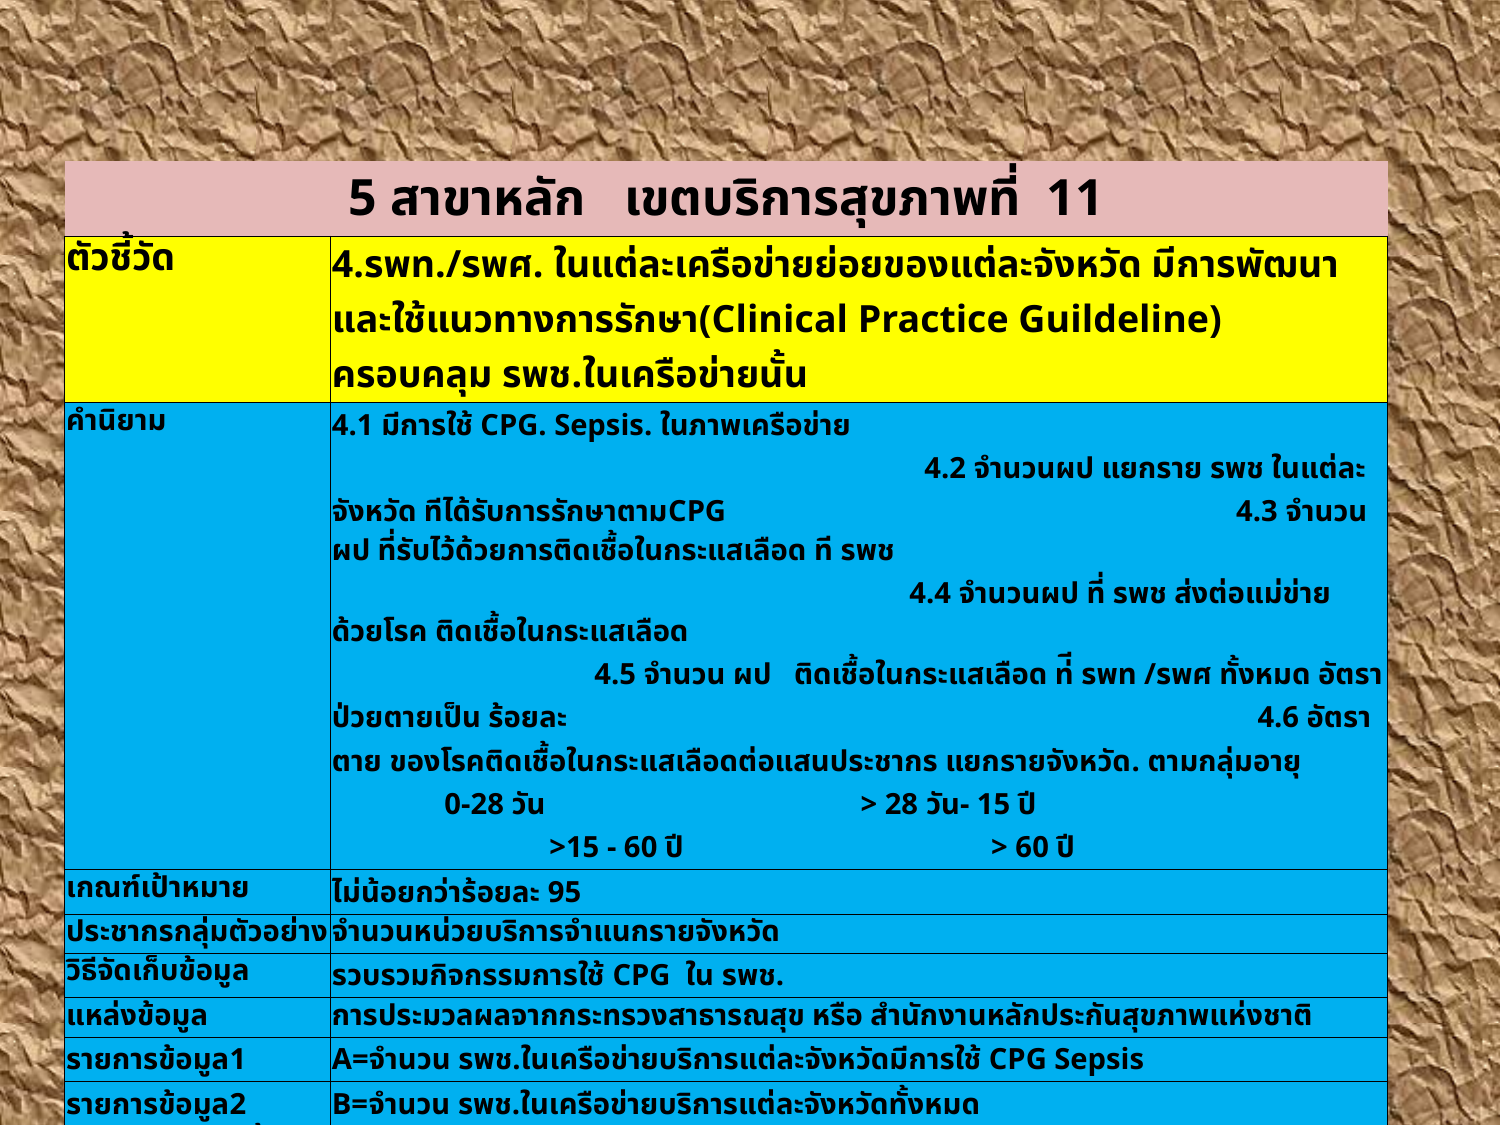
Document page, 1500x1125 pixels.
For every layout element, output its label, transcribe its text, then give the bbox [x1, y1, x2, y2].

table_cell A=จำนวน รพช.ในเครือข่ายบริการแต่ละจังหวัดมีการใช้ CPG Sepsis [331, 1038, 1387, 1081]
table_cell เกณฑ์เป้าหมาย [65, 870, 330, 914]
table_cell รวบรวมกิจกรรมการใช้ CPG ใน รพช. [331, 954, 1387, 997]
table_cell คำนิยาม [65, 403, 330, 869]
table_cell ประชากรกลุ่มตัวอย่าง [65, 915, 330, 953]
table_cell ตัวชี้วัด [65, 237, 330, 402]
table_cell จำนวนหน่วยบริการจำแนกรายจังหวัด [331, 915, 1387, 953]
table_header 5 สาขาหลัก เขตบริการสุขภาพที่ 11 [65, 161, 1388, 236]
table_cell B=จำนวน รพช.ในเครือข่ายบริการแต่ละจังหวัดทั้งหมด [331, 1082, 1387, 1125]
table_cell แหล่งข้อมูล [65, 998, 330, 1037]
picture [0, 0, 1500, 1125]
table_cell 4.1 มีการใช้ CPG. Sepsis. ในภาพเครือข่าย 4.2 จำนวนผป แยกราย รพช ในแต่ละจังหวัด ทีได้รับการรักษาตามCPG 4.3 จำนวน ผป ที่รับไว้ด้วยการติดเชื้อในกระแสเลือด ที รพช 4.4 จำนวนผป ที่ รพช ส่งต่อแม่ข่าย ด้วยโรค ติดเชื้อในกระแสเลือด 4.5 จำนวน ผป ติดเชื้อในกระแสเลือด ท่ี รพท /รพศ ทั้งหมด อัตรา ป่วยตายเป็น ร้อยละ 4.6 อัตราตาย ของโรคติดเชื้อในกระแสเลือดต่อแสนประชากร แยกรายจังหวัด. ตามกลุ่มอายุ 0-28 วัน > 28 วัน- 15 ปี >15 - 60 ปี > 60 ปี [331, 403, 1387, 869]
table_cell รายการข้อมูล1 [65, 1038, 330, 1081]
table_cell วิธีจัดเก็บข้อมูล [65, 954, 330, 997]
table_cell 4.รพท./รพศ. ในแต่ละเครือข่ายย่อยของแต่ละจังหวัด มีการพัฒนาและใช้แนวทางการรักษา(Clinical Practice Guildeline) ครอบคลุม รพช.ในเครือข่ายนั้น [331, 237, 1387, 402]
table_cell ไม่น้อยกว่าร้อยละ 95 [331, 870, 1387, 914]
table_cell การประมวลผลจากกระทรวงสาธารณสุข หรือ สำนักงานหลักประกันสุขภาพแห่งชาติ [331, 998, 1387, 1037]
table_cell รายการข้อมูล2 [65, 1082, 330, 1125]
